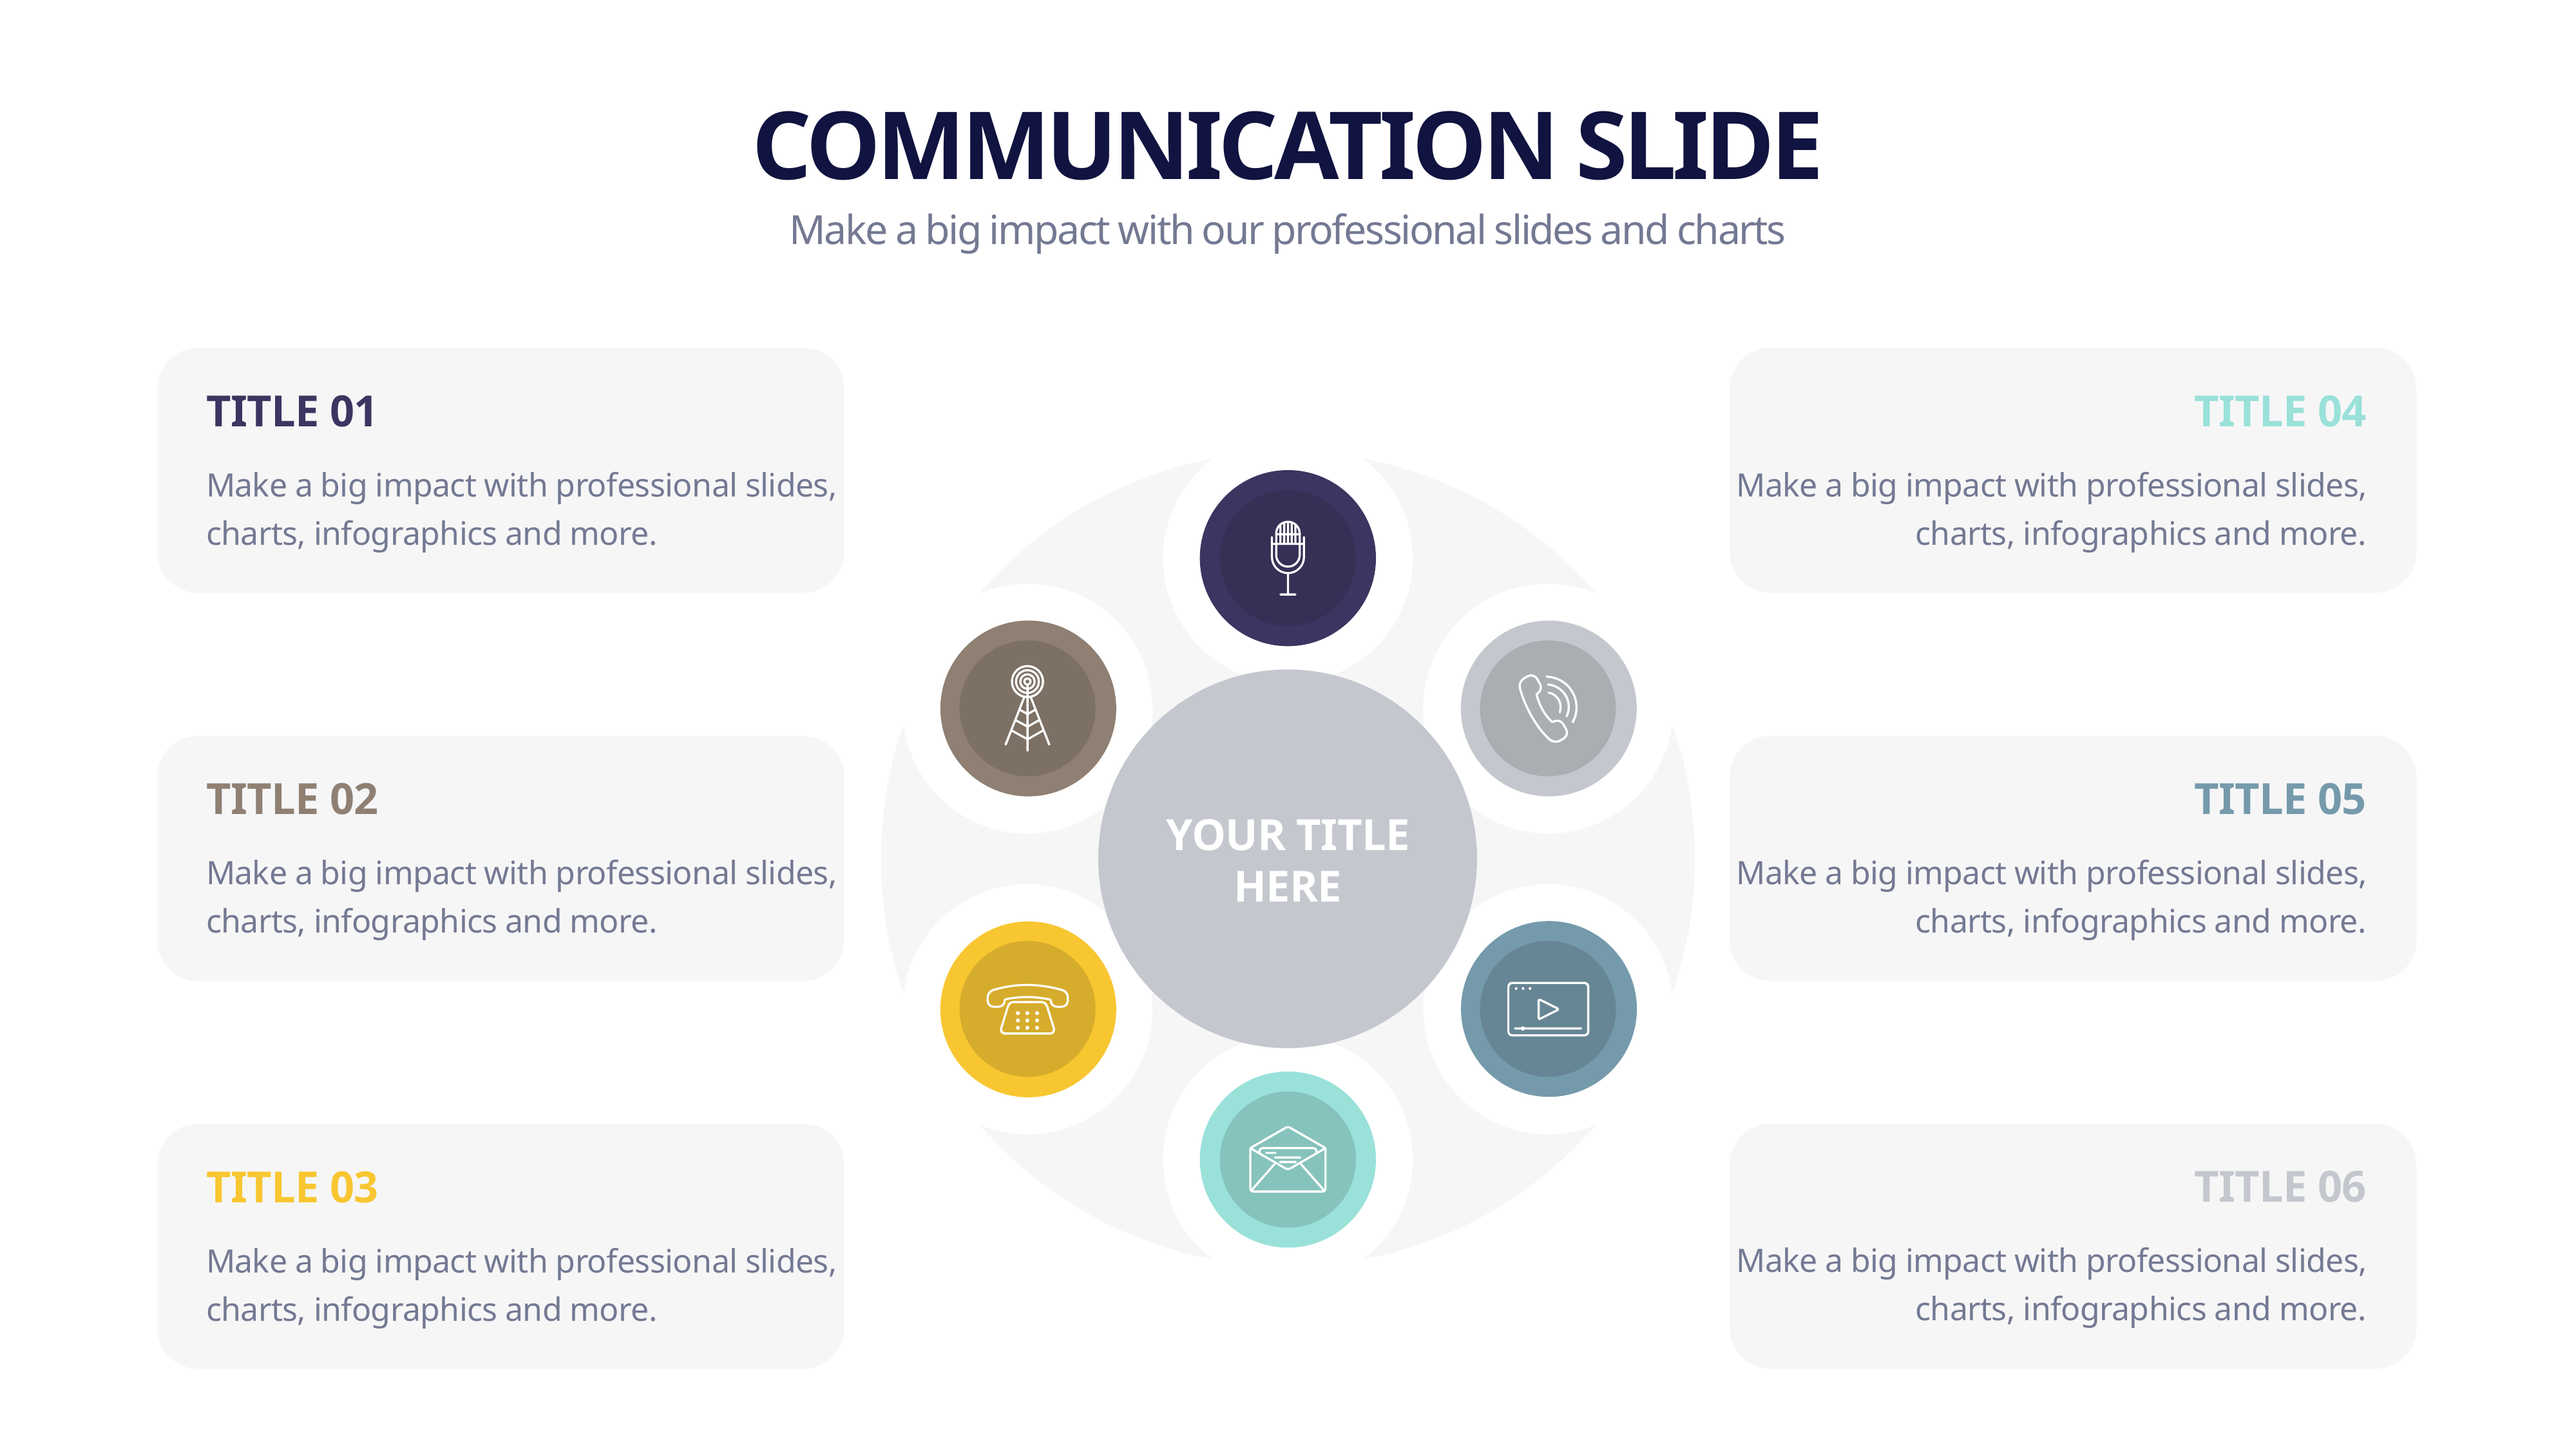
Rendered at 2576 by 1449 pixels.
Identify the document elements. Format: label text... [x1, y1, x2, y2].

text_box Make a big impact with professional slides, charts, infographics and more. [1721, 1226, 2376, 1332]
text_box Make a big impact with professional slides, charts, infographics and more. [196, 450, 852, 556]
text_box Make a big impact with professional slides, charts, infographics and more. [1721, 838, 2376, 944]
text_box [1730, 348, 2417, 593]
text_box TITLE 06 [1721, 1154, 2376, 1216]
text_box [1730, 735, 2417, 981]
text_box [157, 735, 844, 981]
text_box Make a big impact with professional slides, charts, infographics and more. [196, 1226, 852, 1333]
text_box TITLE 02 [196, 766, 852, 828]
text_box Make a big impact with professional slides, charts, infographics and more. [196, 838, 852, 944]
text_box Make a big impact with professional slides, charts, infographics and more. [1721, 450, 2376, 556]
text_box Make a big impact with our professional slides and charts [160, 199, 2416, 258]
text_box [157, 348, 844, 593]
text_box TITLE 01 [196, 379, 852, 440]
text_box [881, 459, 1695, 1260]
text_box TITLE 04 [1721, 379, 2376, 440]
text_box [1730, 1123, 2417, 1369]
text_box COMMUNICATION SLIDE [160, 80, 2416, 199]
text_box [157, 1123, 844, 1369]
text_box TITLE 05 [1721, 766, 2376, 828]
text_box TITLE 03 [196, 1155, 852, 1217]
